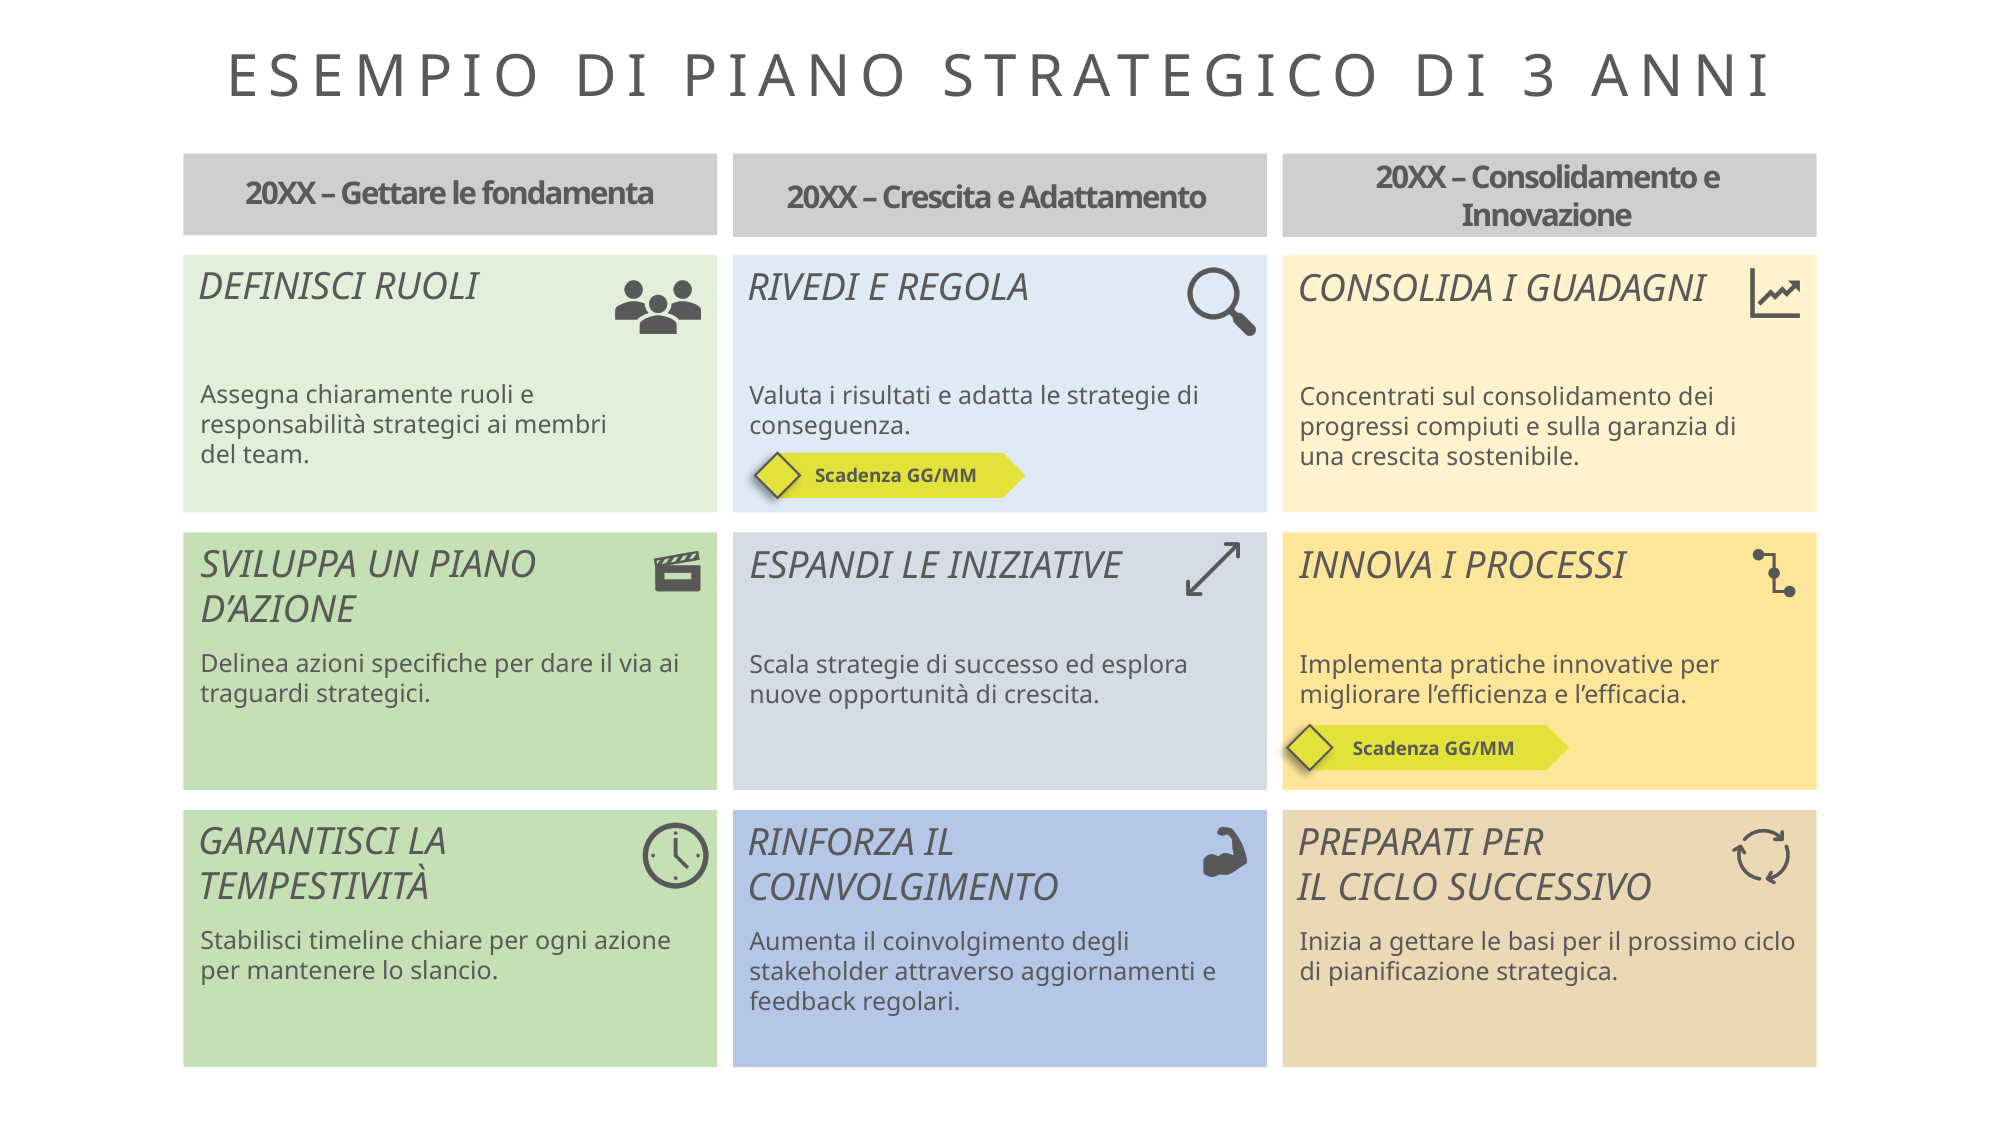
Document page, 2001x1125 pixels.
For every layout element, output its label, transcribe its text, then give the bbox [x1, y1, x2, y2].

text_box ESEMPIO DI PIANO STRATEGICO DI 3 ANNI [26, 30, 1970, 116]
picture [1180, 260, 1263, 343]
text_box RINFORZA IL COINVOLGIMENTO [732, 810, 1265, 915]
picture [1740, 258, 1810, 328]
text_box Scala strategie di successo ed esplora nuove opportunità di crescita. [734, 640, 1267, 716]
text_box Concentrati sul consolidamento dei progressi compiuti e sulla garanzia di una crescita sostenibile. [1284, 372, 1804, 478]
picture [1720, 814, 1804, 897]
text_box Implementa pratiche innovative per migliorare l’efficienza e l’efficacia. [1284, 641, 1817, 716]
text_box SVILUPPA UN PIANO D’AZIONE [185, 532, 646, 638]
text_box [755, 452, 1026, 498]
text_box ESPANDI LE INIZIATIVE [734, 533, 1195, 593]
text_box [182, 254, 718, 513]
text_box GARANTISCI LA TEMPESTIVITÀ [183, 809, 644, 914]
text_box [1282, 809, 1818, 1068]
text_box PREPARATI PER IL CICLO SUCCESSIVO [1282, 810, 1815, 916]
text_box [182, 153, 718, 236]
text_box 20XX – Consolidamento e Innovazione [1280, 150, 1815, 240]
text_box [1282, 254, 1818, 513]
text_box [1282, 531, 1818, 791]
text_box INNOVA I PROCESSI [1284, 533, 1745, 594]
picture [1183, 539, 1243, 599]
text_box Inizia a gettare le basi per il prossimo ciclo di pianificazione strategica. [1284, 918, 1817, 994]
text_box Assegna chiaramente ruoli e responsabilità strategici ai membri del team. [185, 371, 651, 476]
text_box 20XX – Crescita e Adattamento [730, 170, 1265, 223]
picture [1740, 539, 1808, 607]
picture [1194, 821, 1254, 882]
picture [634, 814, 717, 897]
text_box RIVEDI E REGOLA [732, 255, 1193, 316]
text_box [182, 531, 718, 791]
text_box [732, 531, 1268, 791]
picture [650, 544, 704, 599]
text_box Delinea azioni specifiche per dare il via ai traguardi strategici. [185, 639, 718, 715]
text_box Aumenta il coinvolgimento degli stakeholder attraverso aggiornamenti e feedback regolari. [734, 917, 1267, 1023]
picture [609, 258, 707, 356]
text_box [732, 254, 1268, 513]
text_box 20XX – Gettare le fondamenta [183, 165, 718, 218]
text_box [732, 809, 1268, 1068]
text_box CONSOLIDA I GUADAGNI [1282, 256, 1743, 317]
text_box [182, 809, 718, 1068]
text_box [732, 153, 1268, 238]
text_box Valuta i risultati e adatta le strategie di conseguenza. [734, 372, 1267, 447]
text_box Stabilisci timeline chiare per ogni azione per mantenere lo slancio. [185, 916, 718, 992]
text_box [1287, 724, 1570, 770]
text_box DEFINISCI RUOLI [183, 254, 644, 315]
